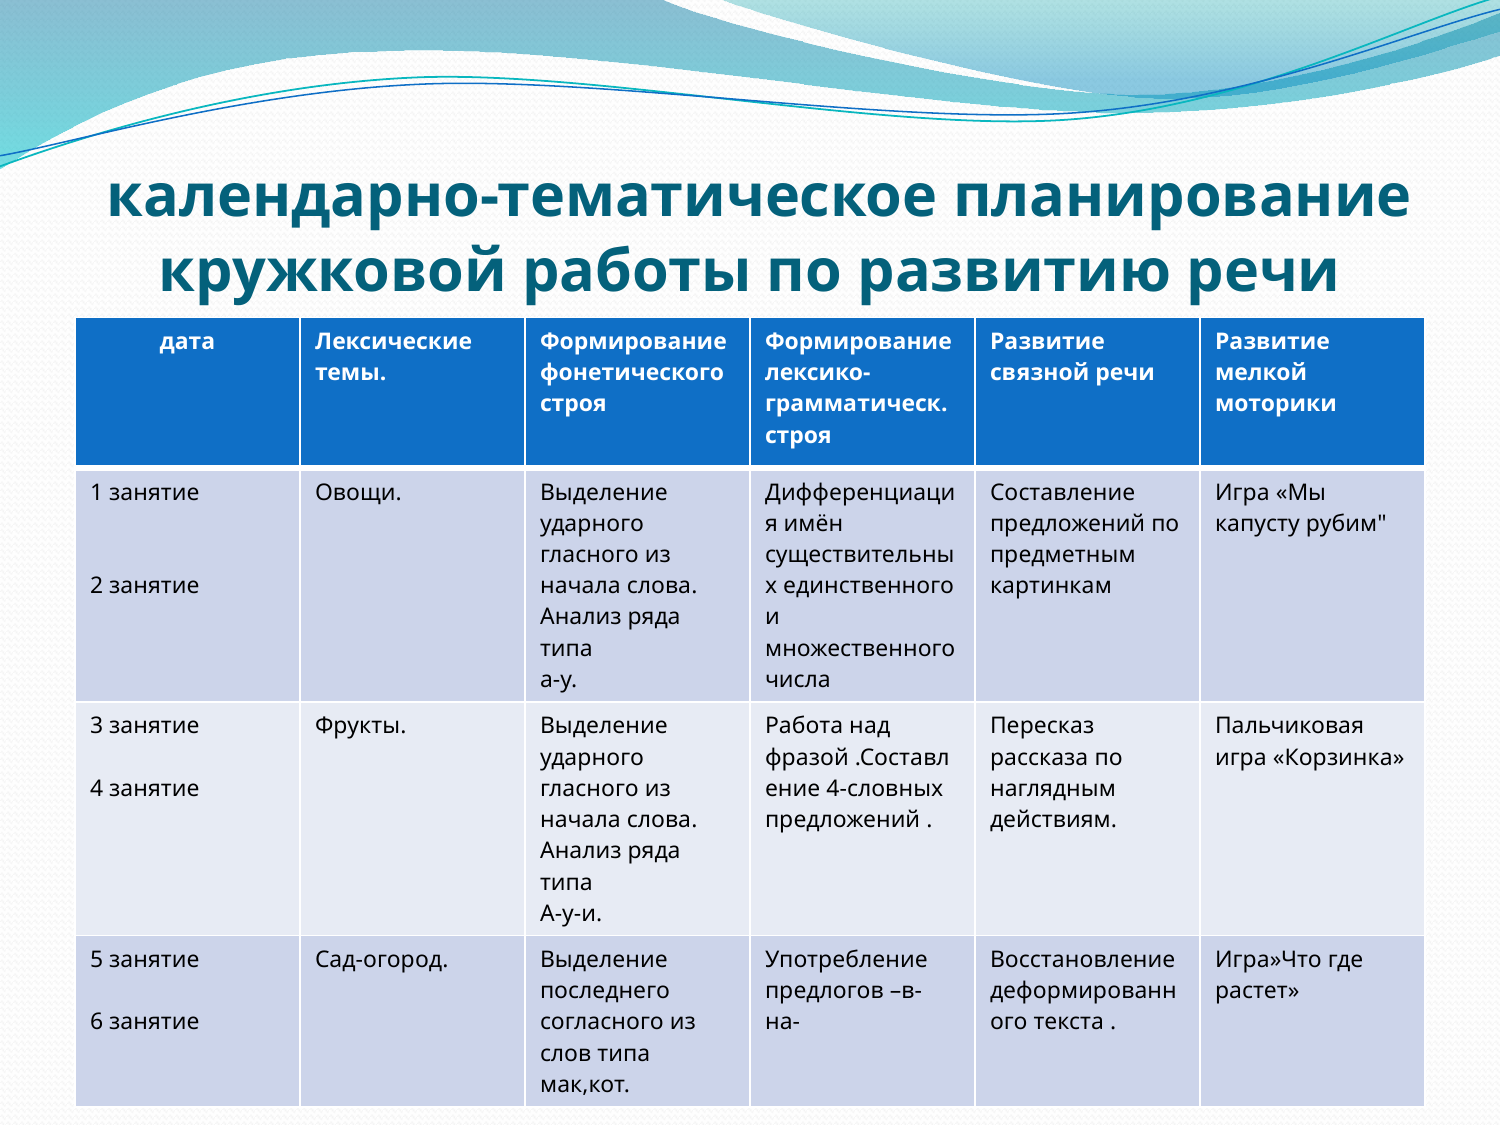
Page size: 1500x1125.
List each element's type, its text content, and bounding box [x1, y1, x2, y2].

table_header Лексические темы. [301, 318, 524, 465]
table_cell Выделение ударного гласного из начала слова. Анализ ряда типа А-у-и. [526, 703, 749, 935]
table_cell 3 занятие 4 занятие [76, 703, 299, 935]
table_cell Дифференциация имён существительных единственного и множественного числа [751, 471, 974, 701]
table_cell Восстановление деформированного текста . [976, 936, 1199, 1106]
table_cell Игра «Мы капусту рубим" [1201, 471, 1424, 701]
table_cell Выделение последнего согласного из слов типа мак,кот. [526, 936, 749, 1106]
table_cell Выделение ударного гласного из начала слова. Анализ ряда типа а-у. [526, 471, 749, 701]
table_cell Сад-огород. [301, 936, 524, 1106]
table_header дата [76, 318, 299, 465]
table_cell Составление предложений по предметным картинкам [976, 471, 1199, 701]
table_cell Пальчиковая игра «Корзинка» [1201, 703, 1424, 935]
table_header Развитие мелкой моторики [1201, 318, 1424, 465]
table_cell Работа над фразой .Составление 4-словных предложений . [751, 703, 974, 935]
table_cell 5 занятие 6 занятие [76, 936, 299, 1106]
table_cell Овощи. [301, 471, 524, 701]
table_header Формирование фонетического строя [526, 318, 749, 465]
table_cell Фрукты. [301, 703, 524, 935]
table_cell Употребление предлогов –в- на- [751, 936, 974, 1106]
table_cell Пересказ рассказа по наглядным действиям. [976, 703, 1199, 935]
title календарно-тематическое планирование кружковой работы по развитию речи [75, 115, 1425, 303]
table_header Формирование лексико- грамматическ. строя [751, 318, 974, 465]
table_header Развитие связной речи [976, 318, 1199, 465]
table_cell 1 занятие 2 занятие [76, 471, 299, 701]
table_cell Игра»Что где растет» [1201, 936, 1424, 1106]
